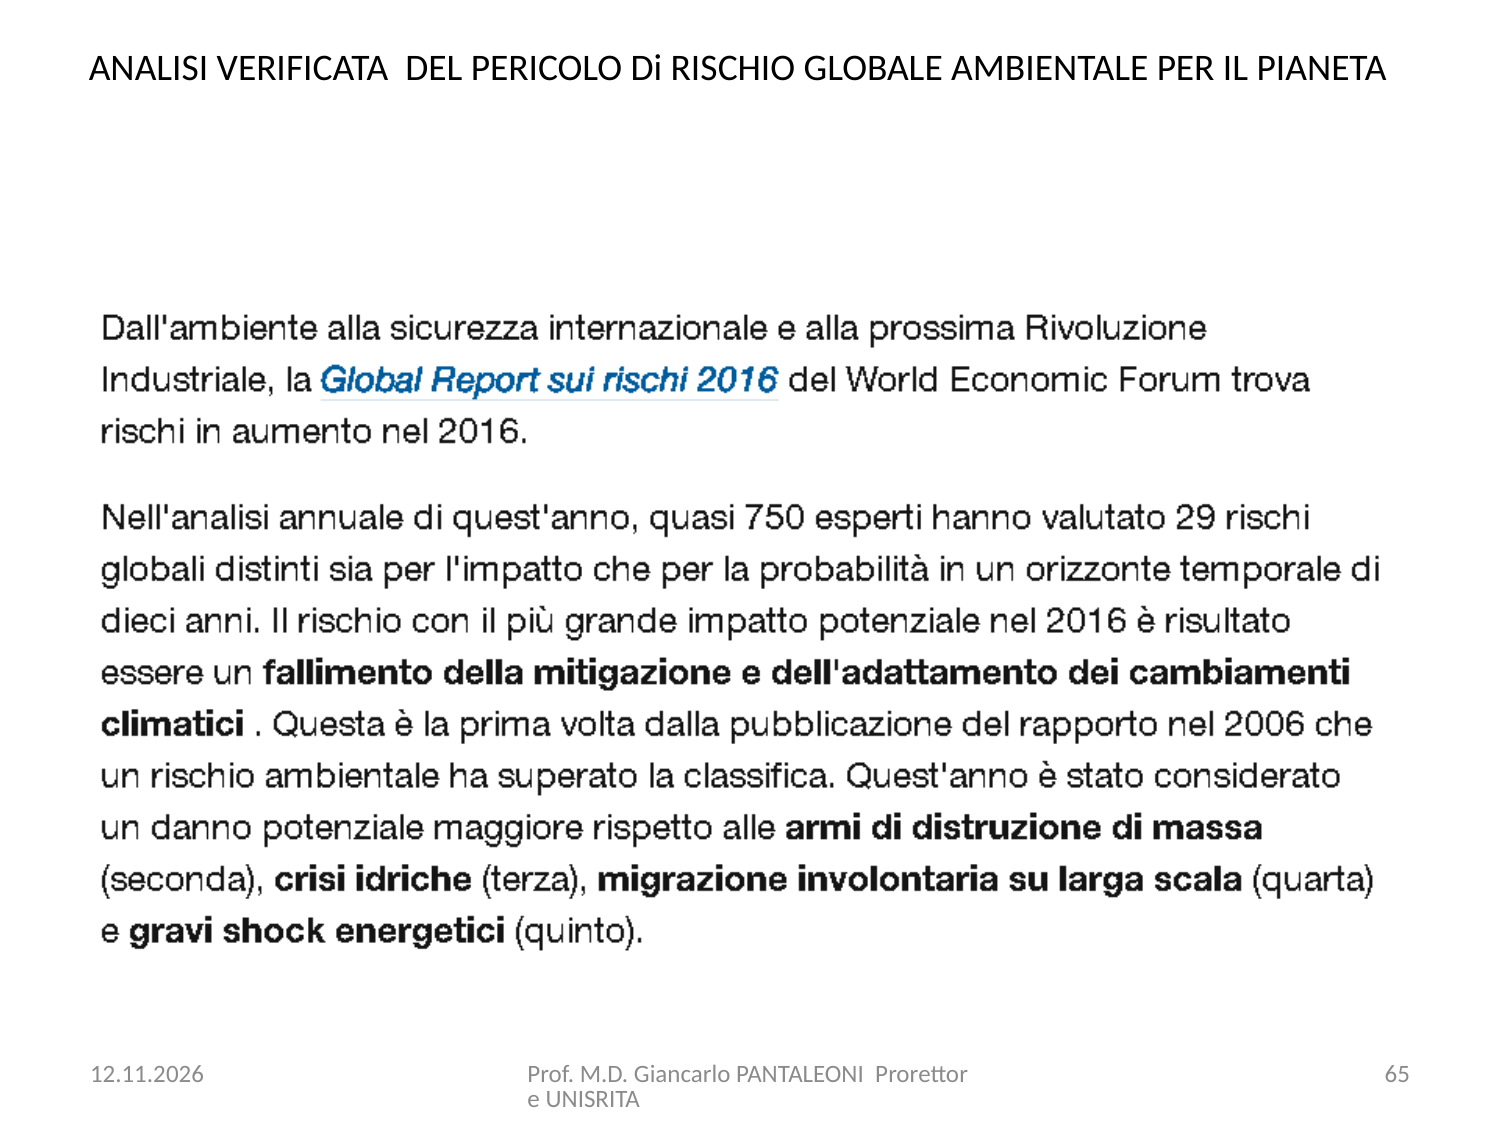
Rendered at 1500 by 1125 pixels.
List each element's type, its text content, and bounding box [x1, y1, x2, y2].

footer Prof. M.D. Giancarlo PANTALEONI Prorettore UNISRITA [512, 1042, 988, 1103]
text_box ANALISI VERIFICATA DEL PERICOLO Di RISCHIO GLOBALE AMBIENTALE PER IL PIANETA [46, 35, 1430, 95]
picture [81, 304, 1408, 982]
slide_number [75, 1042, 425, 1103]
slide_number 65 [1074, 1042, 1425, 1103]
